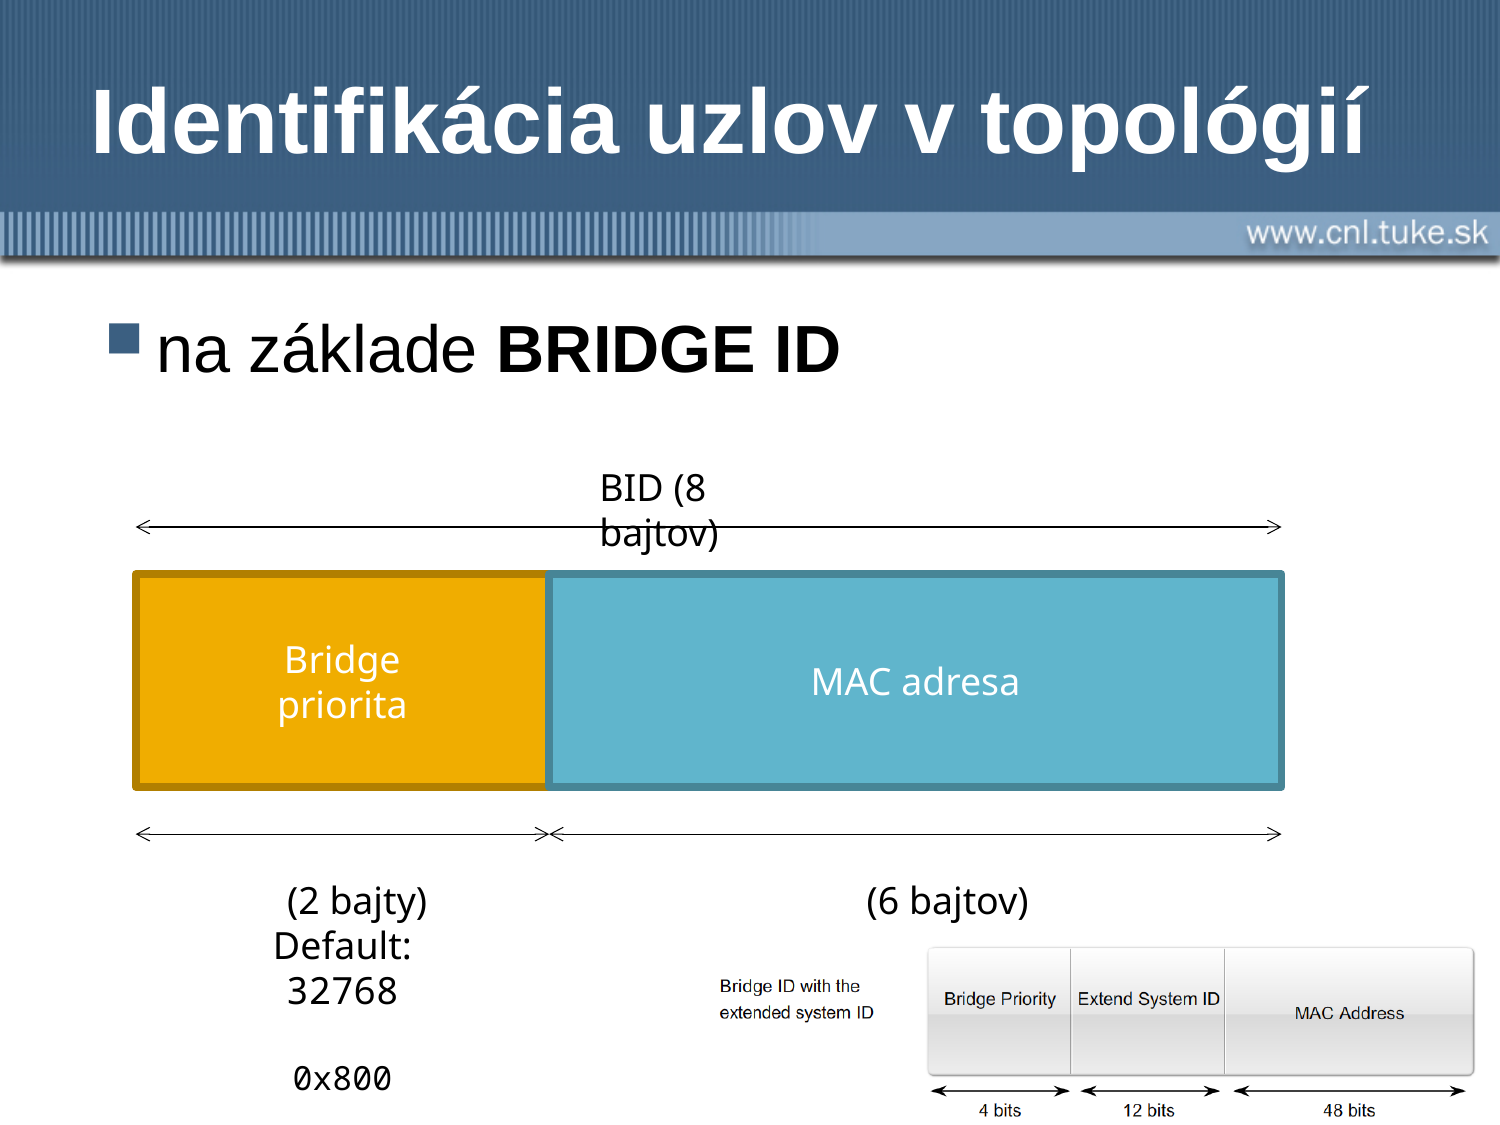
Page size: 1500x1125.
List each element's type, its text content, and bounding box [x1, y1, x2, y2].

list na základe BRIDGE ID [75, 291, 1425, 1050]
text_box BID (8 bajtov) [584, 537, 833, 561]
text_box (2 bajty) Default: 32768 0x800 [206, 869, 479, 1105]
text_box (6 bajtov) [797, 869, 1069, 930]
text_box MAC adresa [545, 570, 1285, 791]
text_box Bridge priorita [132, 570, 546, 791]
title Identifikácia uzlov v topológií [75, 25, 1425, 209]
picture [0, 0, 1500, 1125]
text_box BID (8 bajtov) [584, 456, 833, 526]
